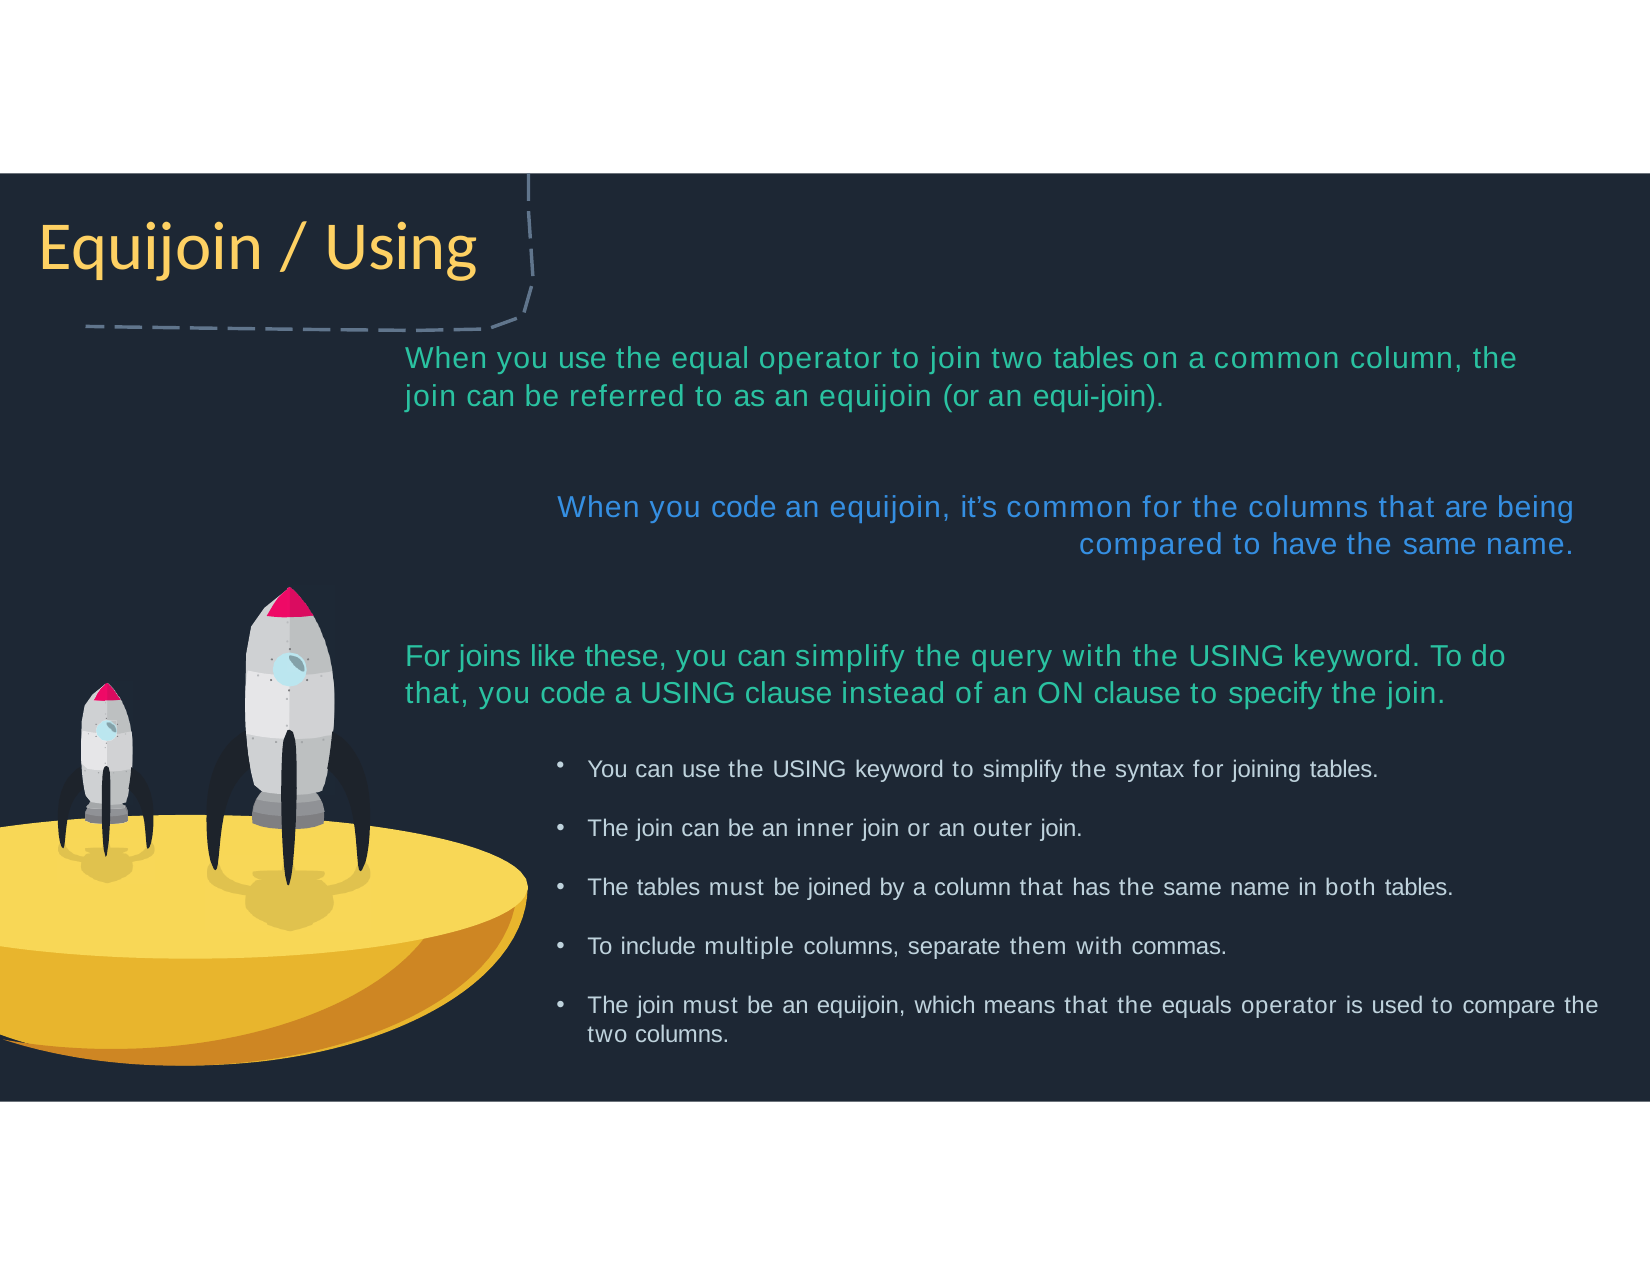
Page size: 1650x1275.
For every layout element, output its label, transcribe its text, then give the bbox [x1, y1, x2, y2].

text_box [0, 585, 529, 1066]
title Equijoin / Using [36, 198, 480, 414]
list When you use the equal operator to join two tables on a common column, the join can be referred to as an equijoin (or an equi-join). When you code an equijoin, it’s common for the columns that are being compared to have the same name. For joins like these, you can simplify the query with the USING keyword. To do that, you code a USING clause instead of an ON clause to specify the join. You can use the USING keyword to simplify the syntax for joining tables. The join can be an inner join or an outer join. The tables must be joined by a column that has the same name in both tables. To include multiple columns, separate them with commas. The join must be an equijoin, which means that the equals operator is used to compare the two columns. [402, 336, 1611, 1063]
text_box [457, 173, 534, 330]
